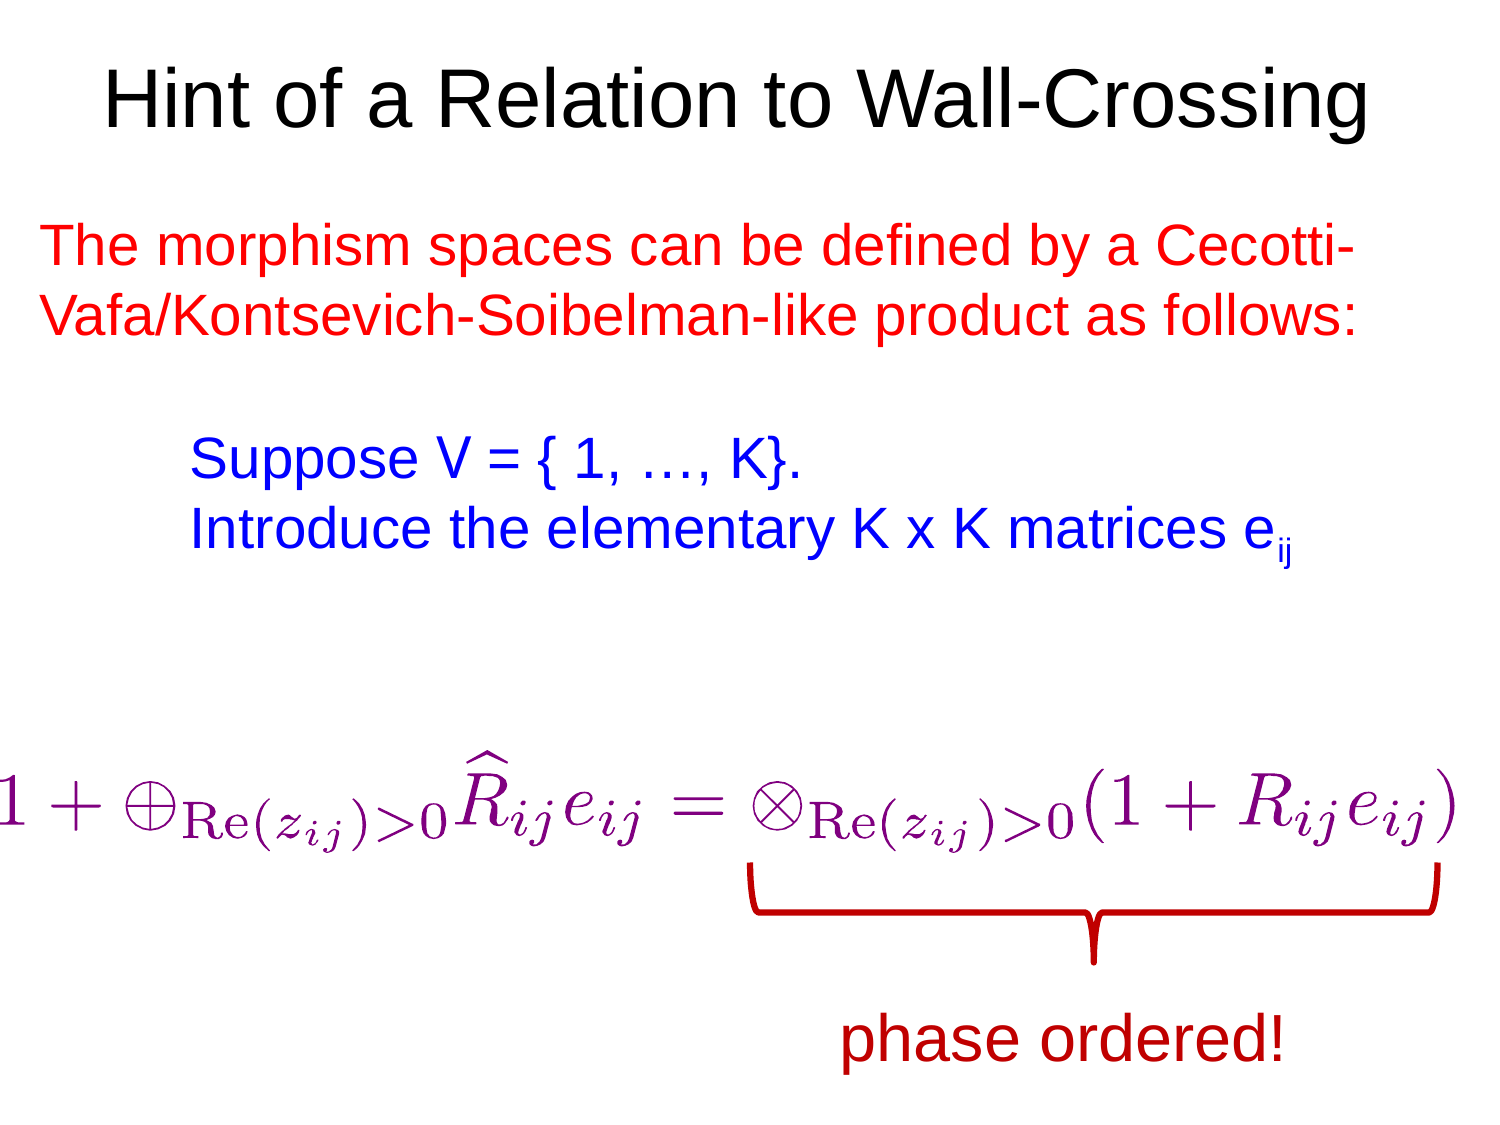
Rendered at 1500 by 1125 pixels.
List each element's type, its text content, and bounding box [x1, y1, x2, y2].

text_box phase ordered! [824, 987, 1500, 1083]
text_box The morphism spaces can be defined by a Cecotti-Vafa/Kontsevich-Soibelman-like product as follows: [24, 199, 1463, 355]
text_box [0, 749, 1455, 854]
text_box [749, 862, 1439, 964]
title Hint of a Relation to Wall-Crossing [62, 0, 1413, 188]
text_box Suppose V = { 1, …, K}. Introduce the elementary K x K matrices eij [174, 412, 1500, 577]
